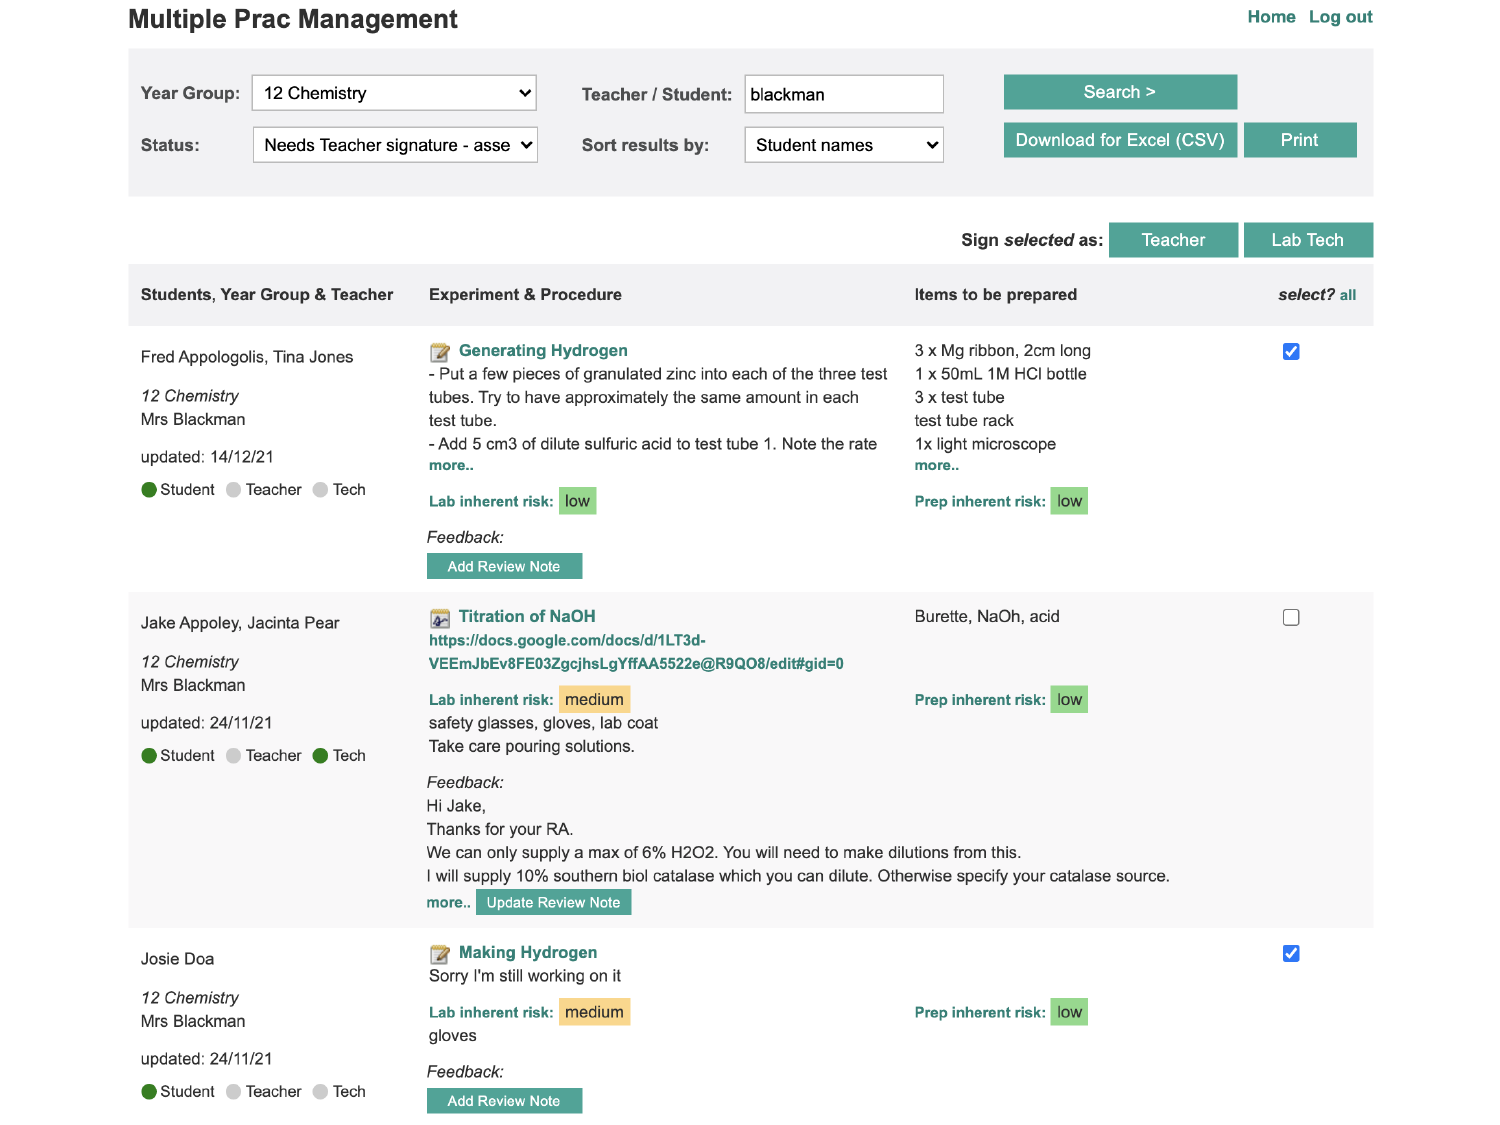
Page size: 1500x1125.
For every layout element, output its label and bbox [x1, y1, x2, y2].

picture [118, 0, 1381, 1125]
